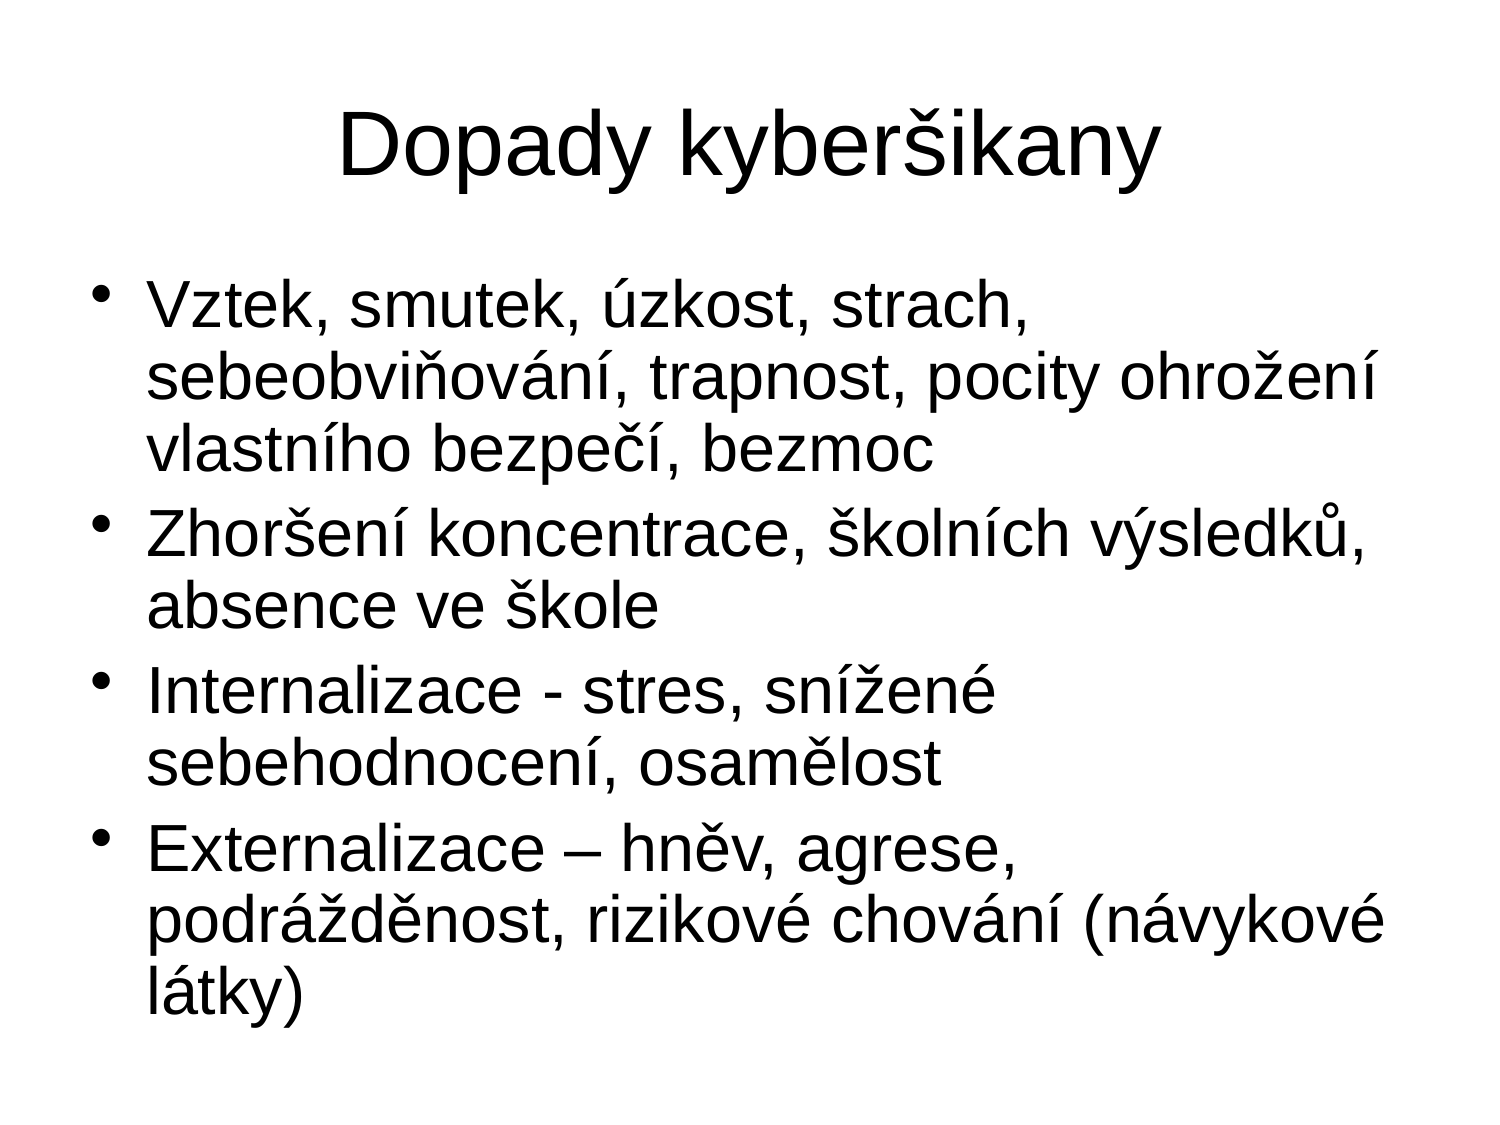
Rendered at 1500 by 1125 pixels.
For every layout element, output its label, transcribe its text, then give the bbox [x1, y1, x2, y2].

list Vztek, smutek, úzkost, strach, sebeobviňování, trapnost, pocity ohrožení vlastního bezpečí, bezmoc Zhoršení koncentrace, školních výsledků, absence ve škole Internalizace - stres, snížené sebehodnocení, osamělost Externalizace – hněv, agrese, podrážděnost, rizikové chování (návykové látky) [74, 262, 1426, 1006]
title Dopady kyberšikany [74, 44, 1426, 233]
